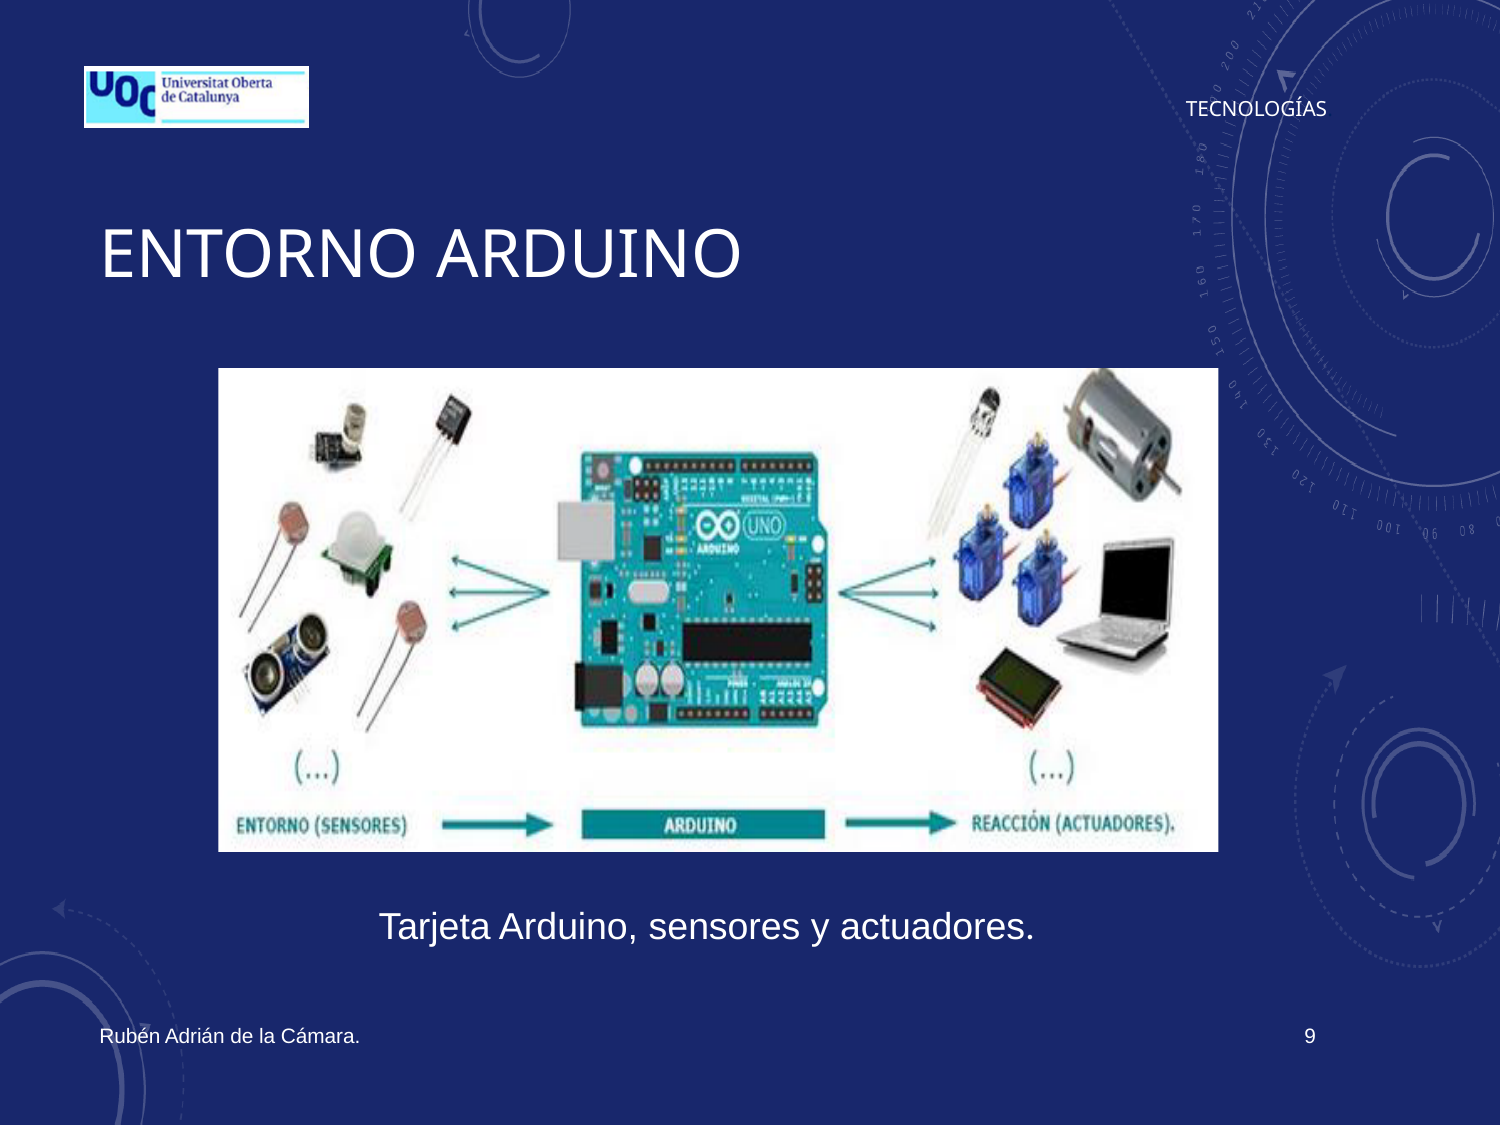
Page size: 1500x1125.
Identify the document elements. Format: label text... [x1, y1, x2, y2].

list ARDUINO. [84, 351, 1331, 950]
title Tecnologías. [1170, 78, 1423, 140]
footer Rubén Adrián de la Cámara. [84, 1003, 1048, 1066]
text_box ENTORNO ARDUINO [84, 203, 1042, 299]
picture [0, 0, 1500, 1125]
text_box Tarjeta Arduino, sensores y actuadores. [218, 894, 1195, 955]
slide_number 9 [1263, 1003, 1331, 1066]
